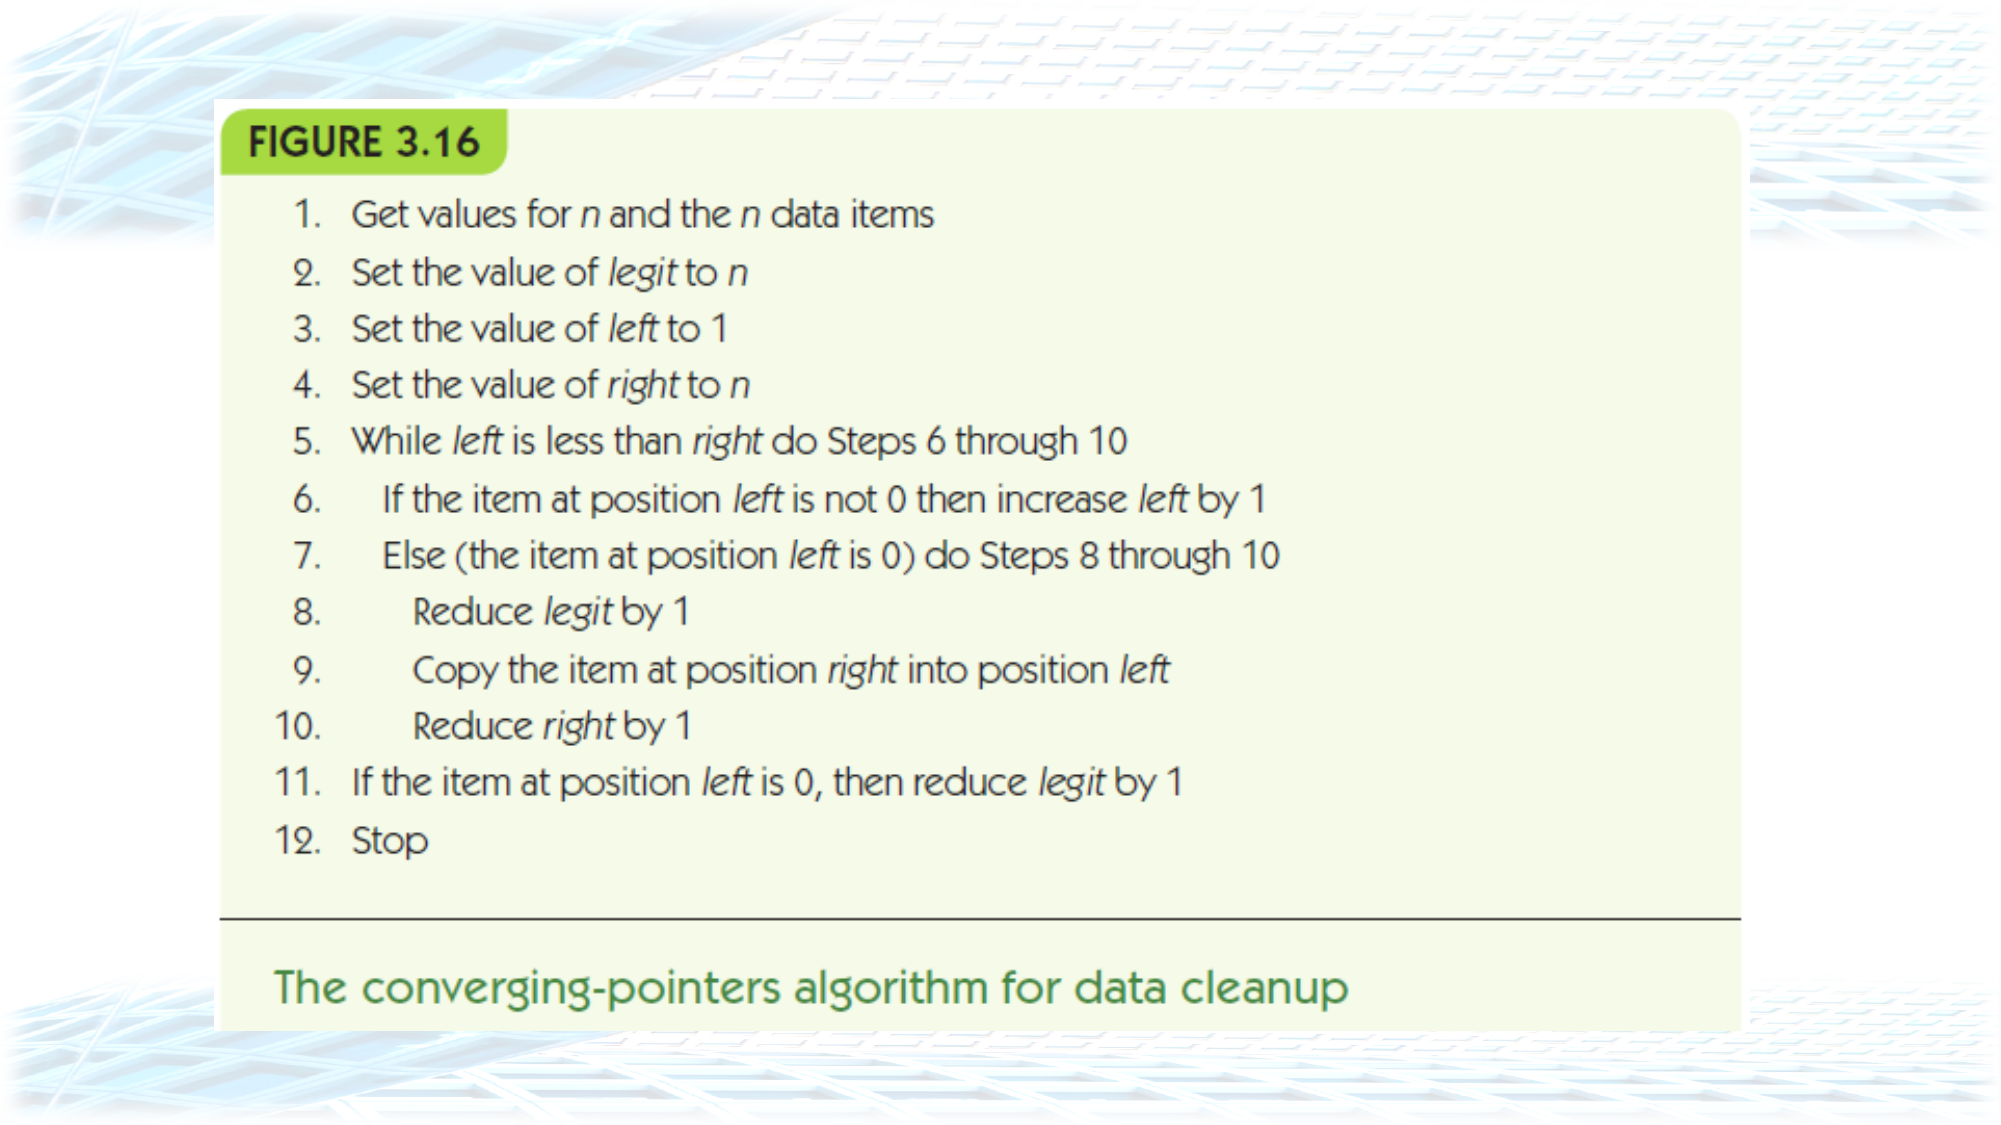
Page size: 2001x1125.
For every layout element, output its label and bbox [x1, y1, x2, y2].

picture [214, 99, 1751, 1031]
